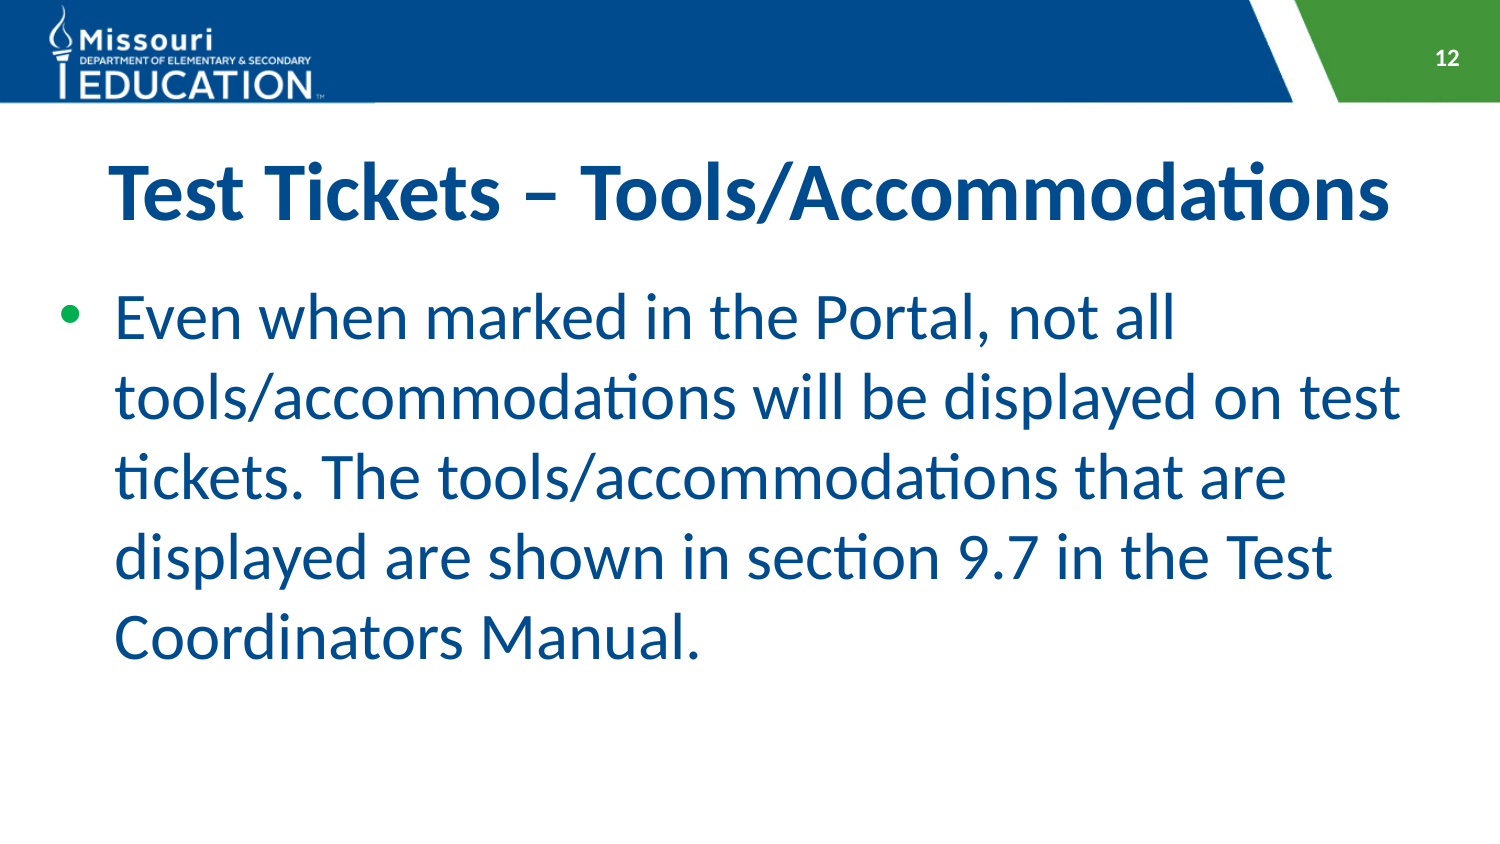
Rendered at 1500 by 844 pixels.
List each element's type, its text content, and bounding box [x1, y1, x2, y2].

slide_number 12 [1350, 34, 1475, 80]
list Even when marked in the Portal, not all tools/accommodations will be displayed on test tickets. The tools/accommodations that are displayed are shown in section 9.7 in the Test Coordinators Manual. [24, 265, 1475, 810]
title Test Tickets – Tools/Accommodations [24, 121, 1475, 254]
picture [0, 0, 1500, 844]
